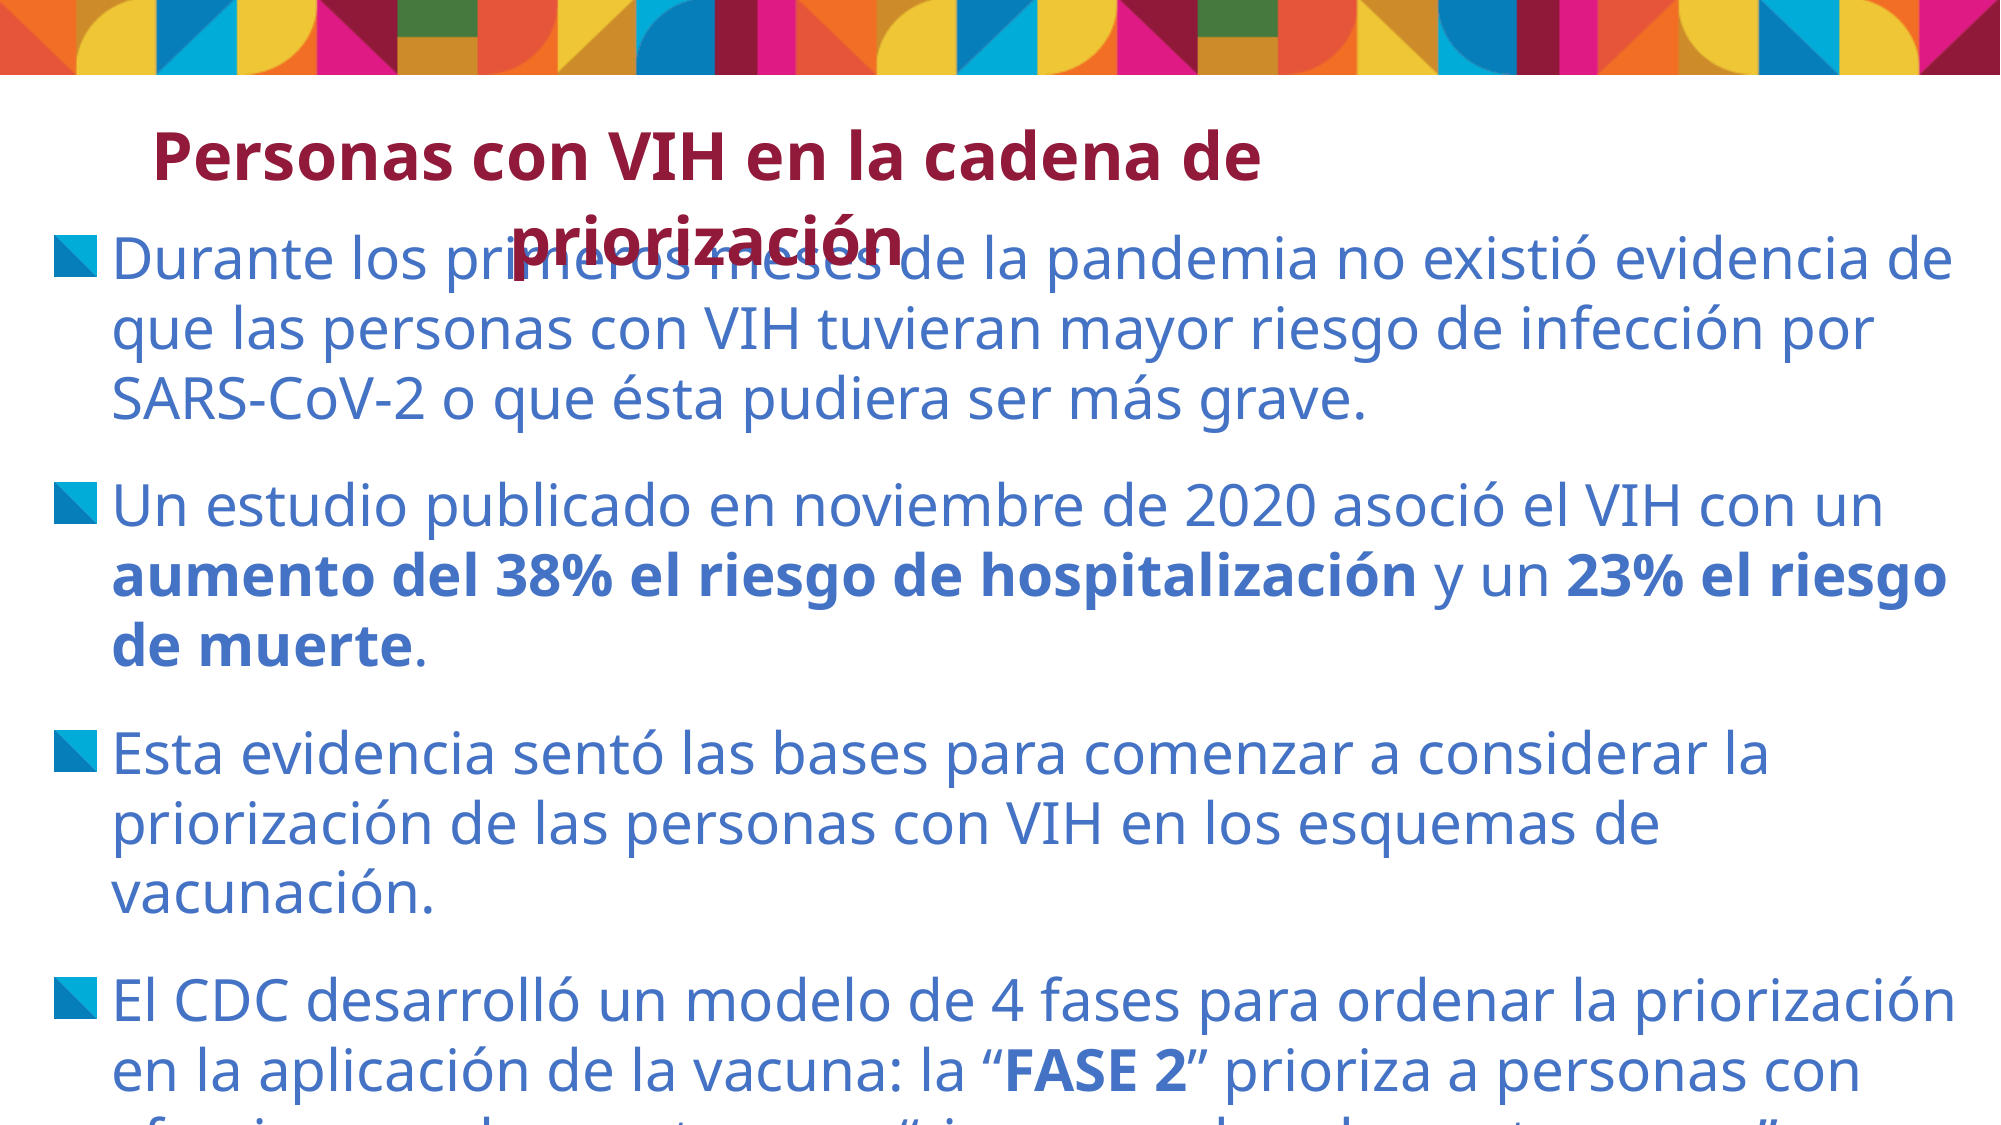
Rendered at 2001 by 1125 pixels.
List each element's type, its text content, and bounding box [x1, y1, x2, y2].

text_box Durante los primeros meses de la pandemia no existió evidencia de que las personas con VIH tuvieran mayor riesgo de infección por SARS-CoV-2 o que ésta pudiera ser más grave. Un estudio publicado en noviembre de 2020 asoció el VIH con un aumento del 38% el riesgo de hospitalización y un 23% el riesgo de muerte. Esta evidencia sentó las bases para comenzar a considerar la priorización de las personas con VIH en los esquemas de vacunación. El CDC desarrolló un modelo de 4 fases para ordenar la priorización en la aplicación de la vacuna: la “FASE 2” prioriza a personas con afecciones subyacentes y en “riesgo moderadamente mayor”, incluyendo expresamente a personas con VIH y fue replicado por varios países. [40, 168, 2000, 1125]
picture [715, 0, 958, 75]
picture [1838, 0, 2000, 75]
picture [237, 0, 637, 75]
picture [0, 0, 157, 75]
text_box Personas con VIH en la cadena de priorización [40, 100, 1375, 287]
picture [1038, 0, 1439, 75]
picture [1516, 0, 1759, 75]
